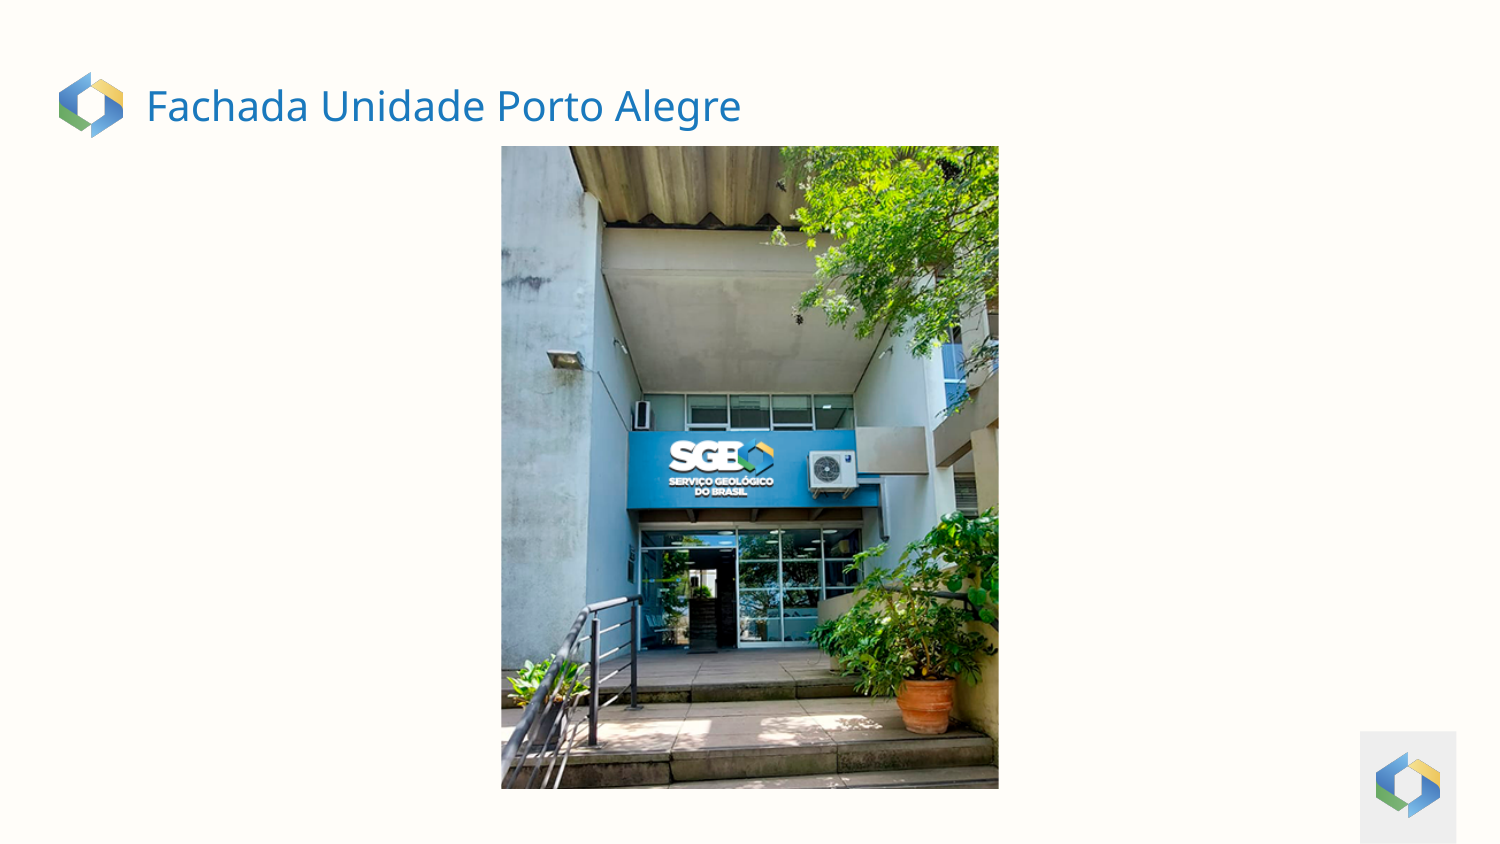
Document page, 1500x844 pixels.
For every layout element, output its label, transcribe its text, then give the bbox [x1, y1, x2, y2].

text_box Fachada Unidade Porto Alegre [130, 72, 1156, 138]
picture [501, 146, 999, 789]
picture [1376, 752, 1441, 819]
picture [58, 71, 123, 138]
text_box [1360, 731, 1457, 844]
